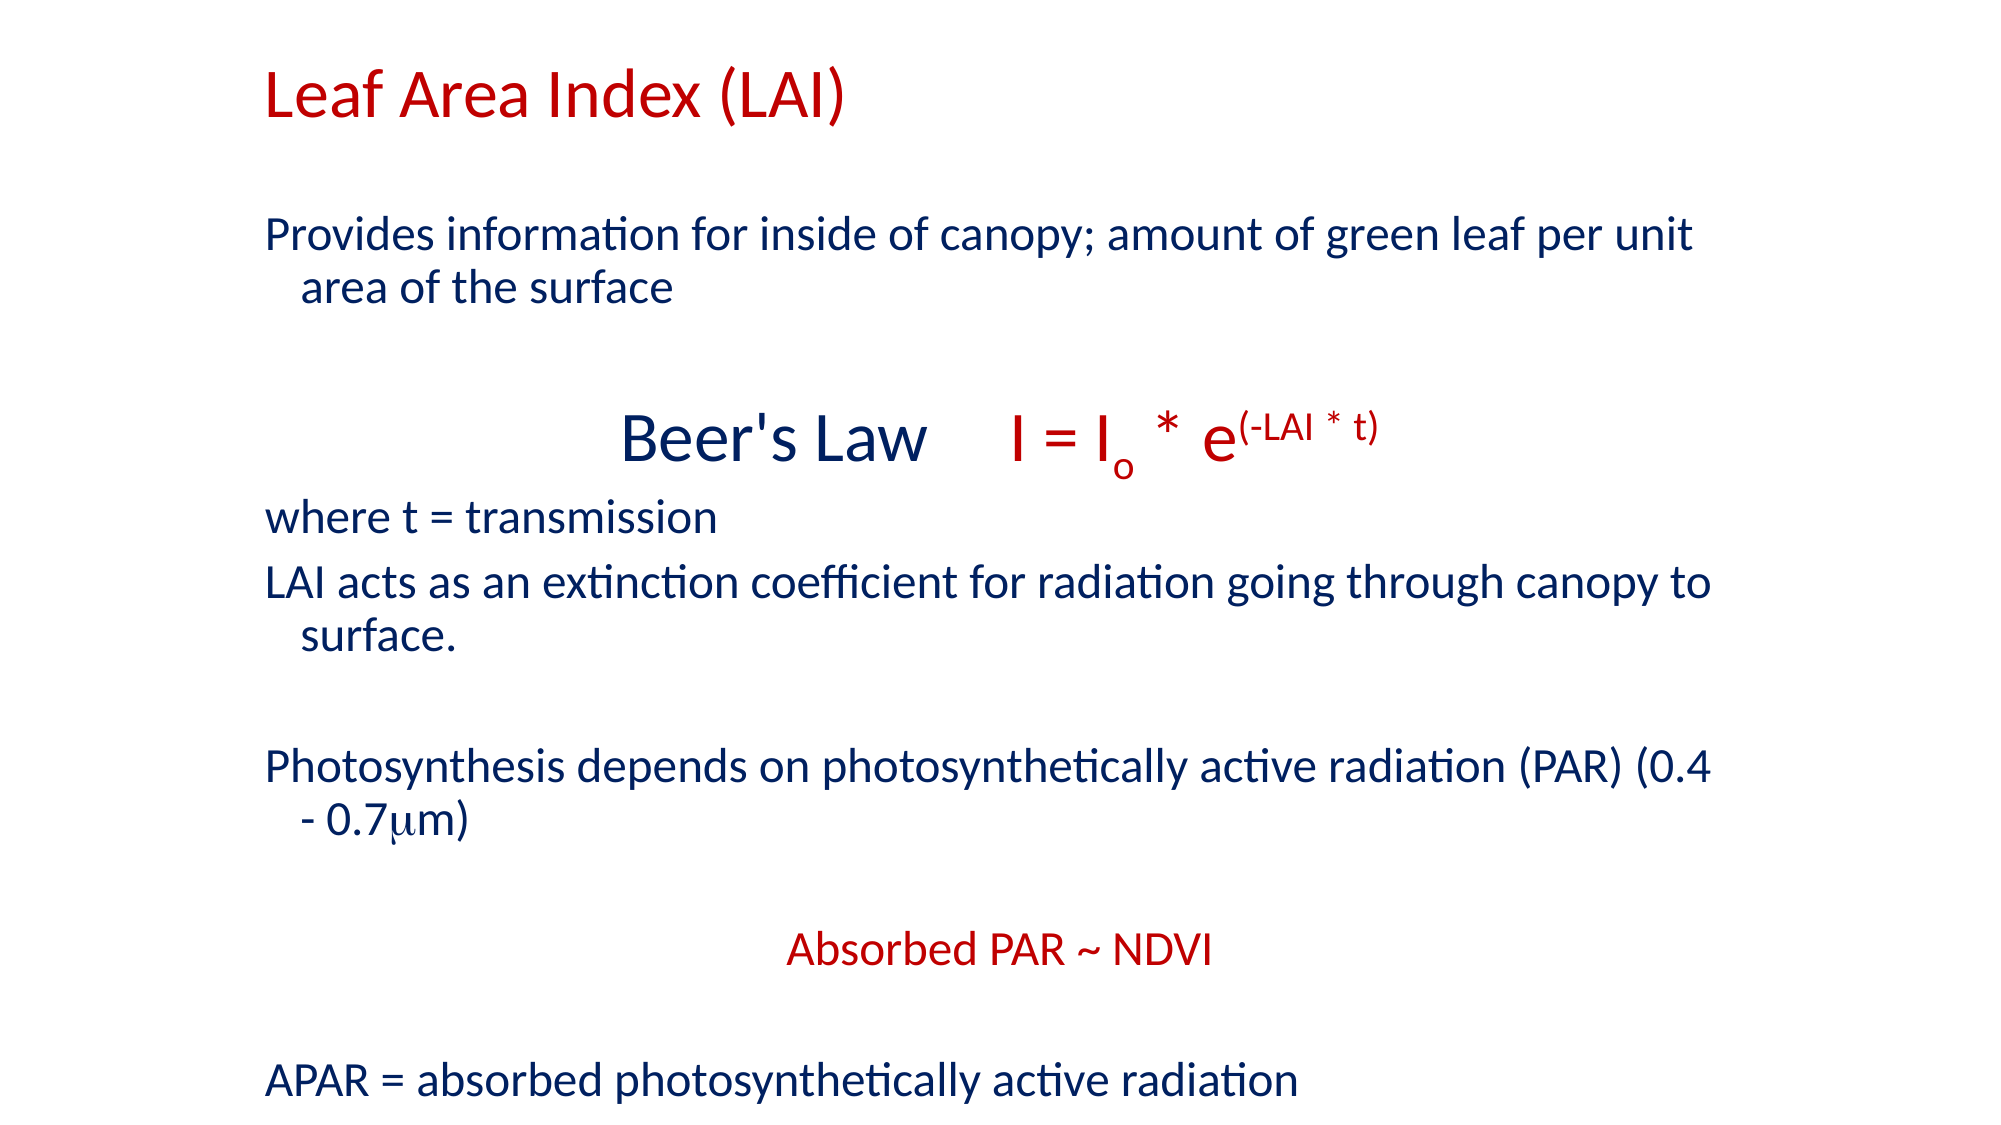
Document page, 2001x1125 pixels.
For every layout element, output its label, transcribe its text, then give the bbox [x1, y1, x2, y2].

list Leaf Area Index (LAI) Provides information for inside of canopy; amount of green leaf per unit area of the surface Beer's Law I = Io * e(-LAI * t) where t = transmission LAI acts as an extinction coefficient for radiation going through canopy to surface. Photosynthesis depends on photosynthetically active radiation (PAR) (0.4 - 0.7m) Absorbed PAR ~ NDVI APAR = absorbed photosynthetically active radiation [249, 50, 1750, 1125]
